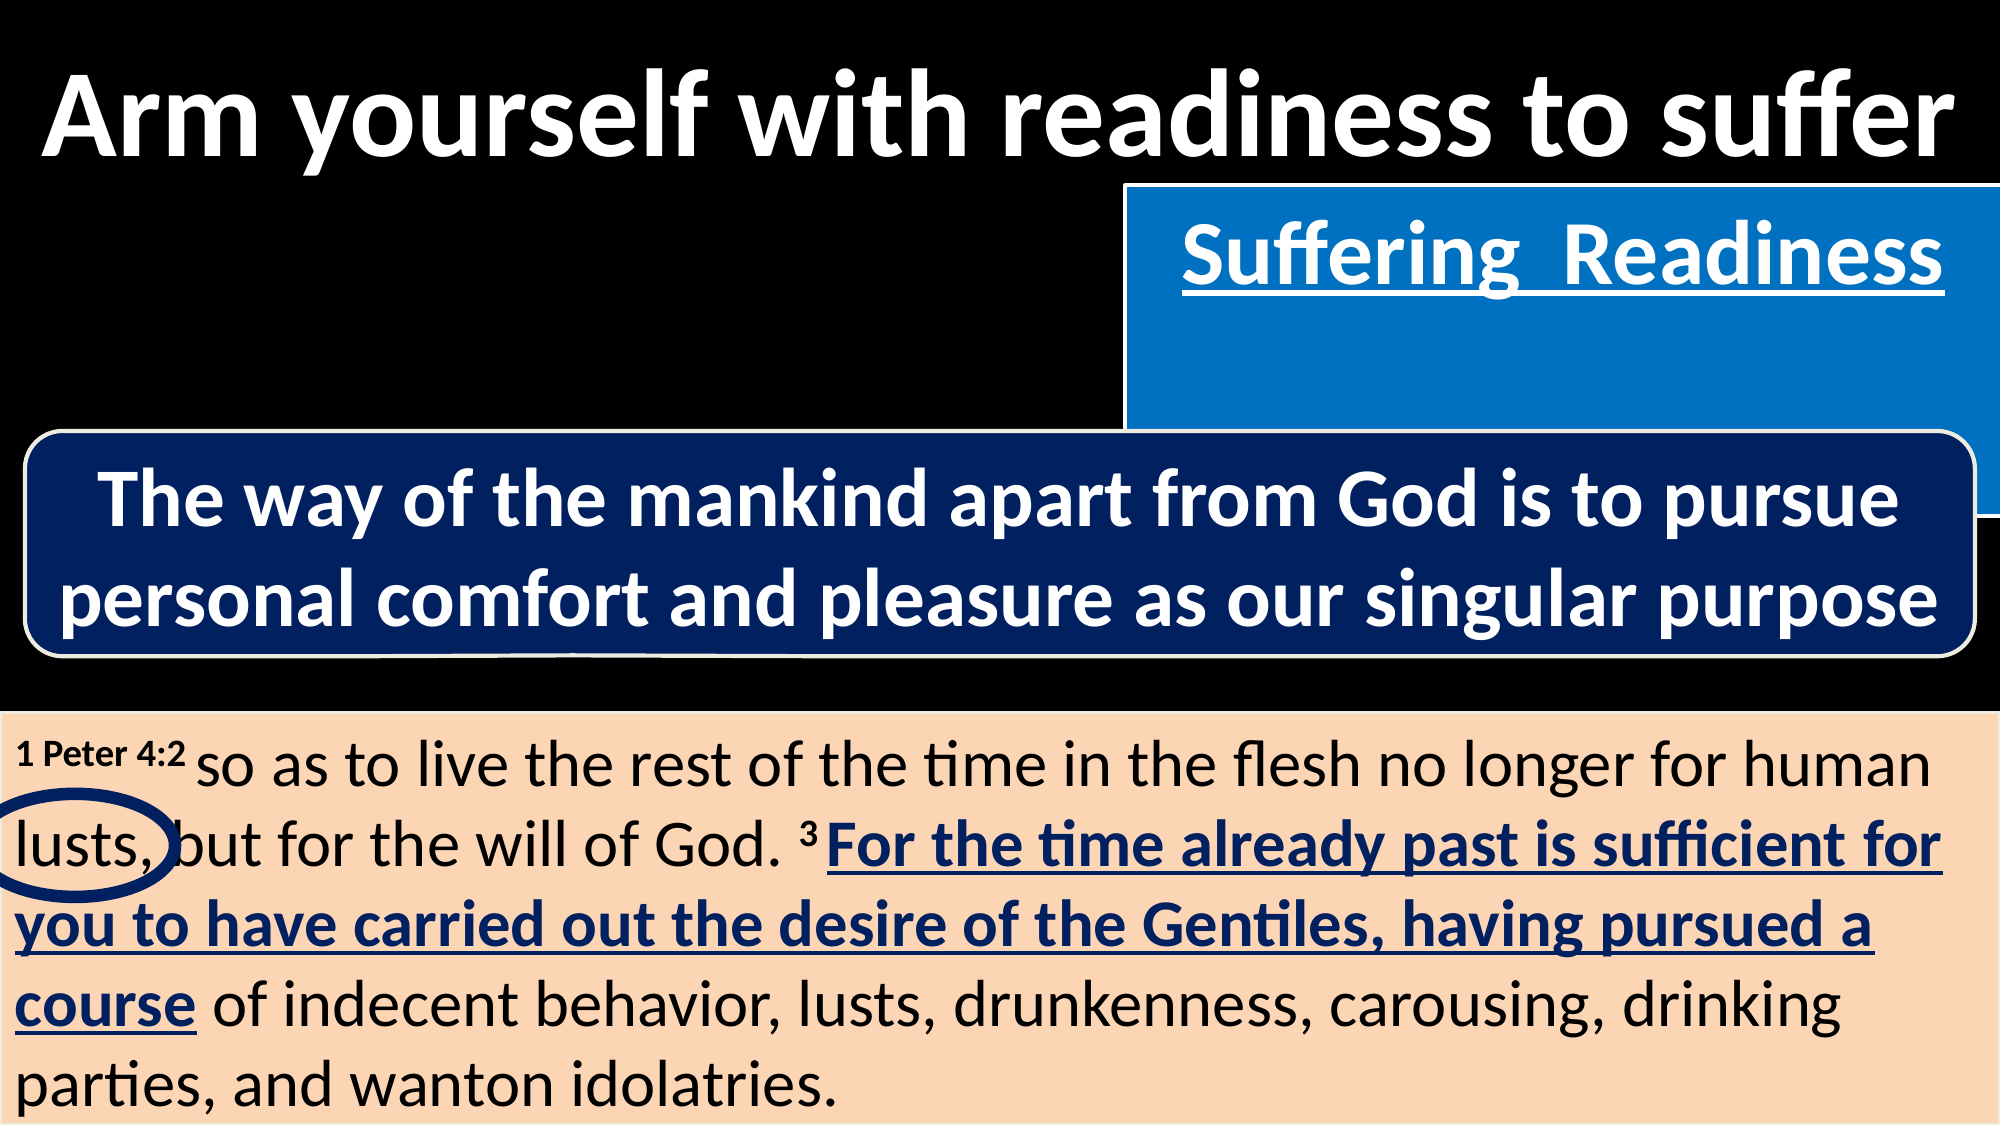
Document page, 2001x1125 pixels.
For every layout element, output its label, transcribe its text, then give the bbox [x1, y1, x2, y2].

text_box 1 Peter 4:2 so as to live the rest of the time in the flesh no longer for human lusts, but for the will of God. 3 For the time already past is sufficient for you to have carried out the desire of the Gentiles, having pursued a course of indecent behavior, lusts, drunkenness, carousing, drinking parties, and wanton idolatries. [0, 710, 2000, 1125]
text_box The way of the mankind apart from God is to pursue personal comfort and pleasure as our singular purpose [22, 428, 1978, 659]
text_box Suffering Readiness [1123, 183, 2000, 518]
text_box Arm yourself with readiness to suffer [0, 41, 2000, 172]
text_box [0, 791, 178, 900]
